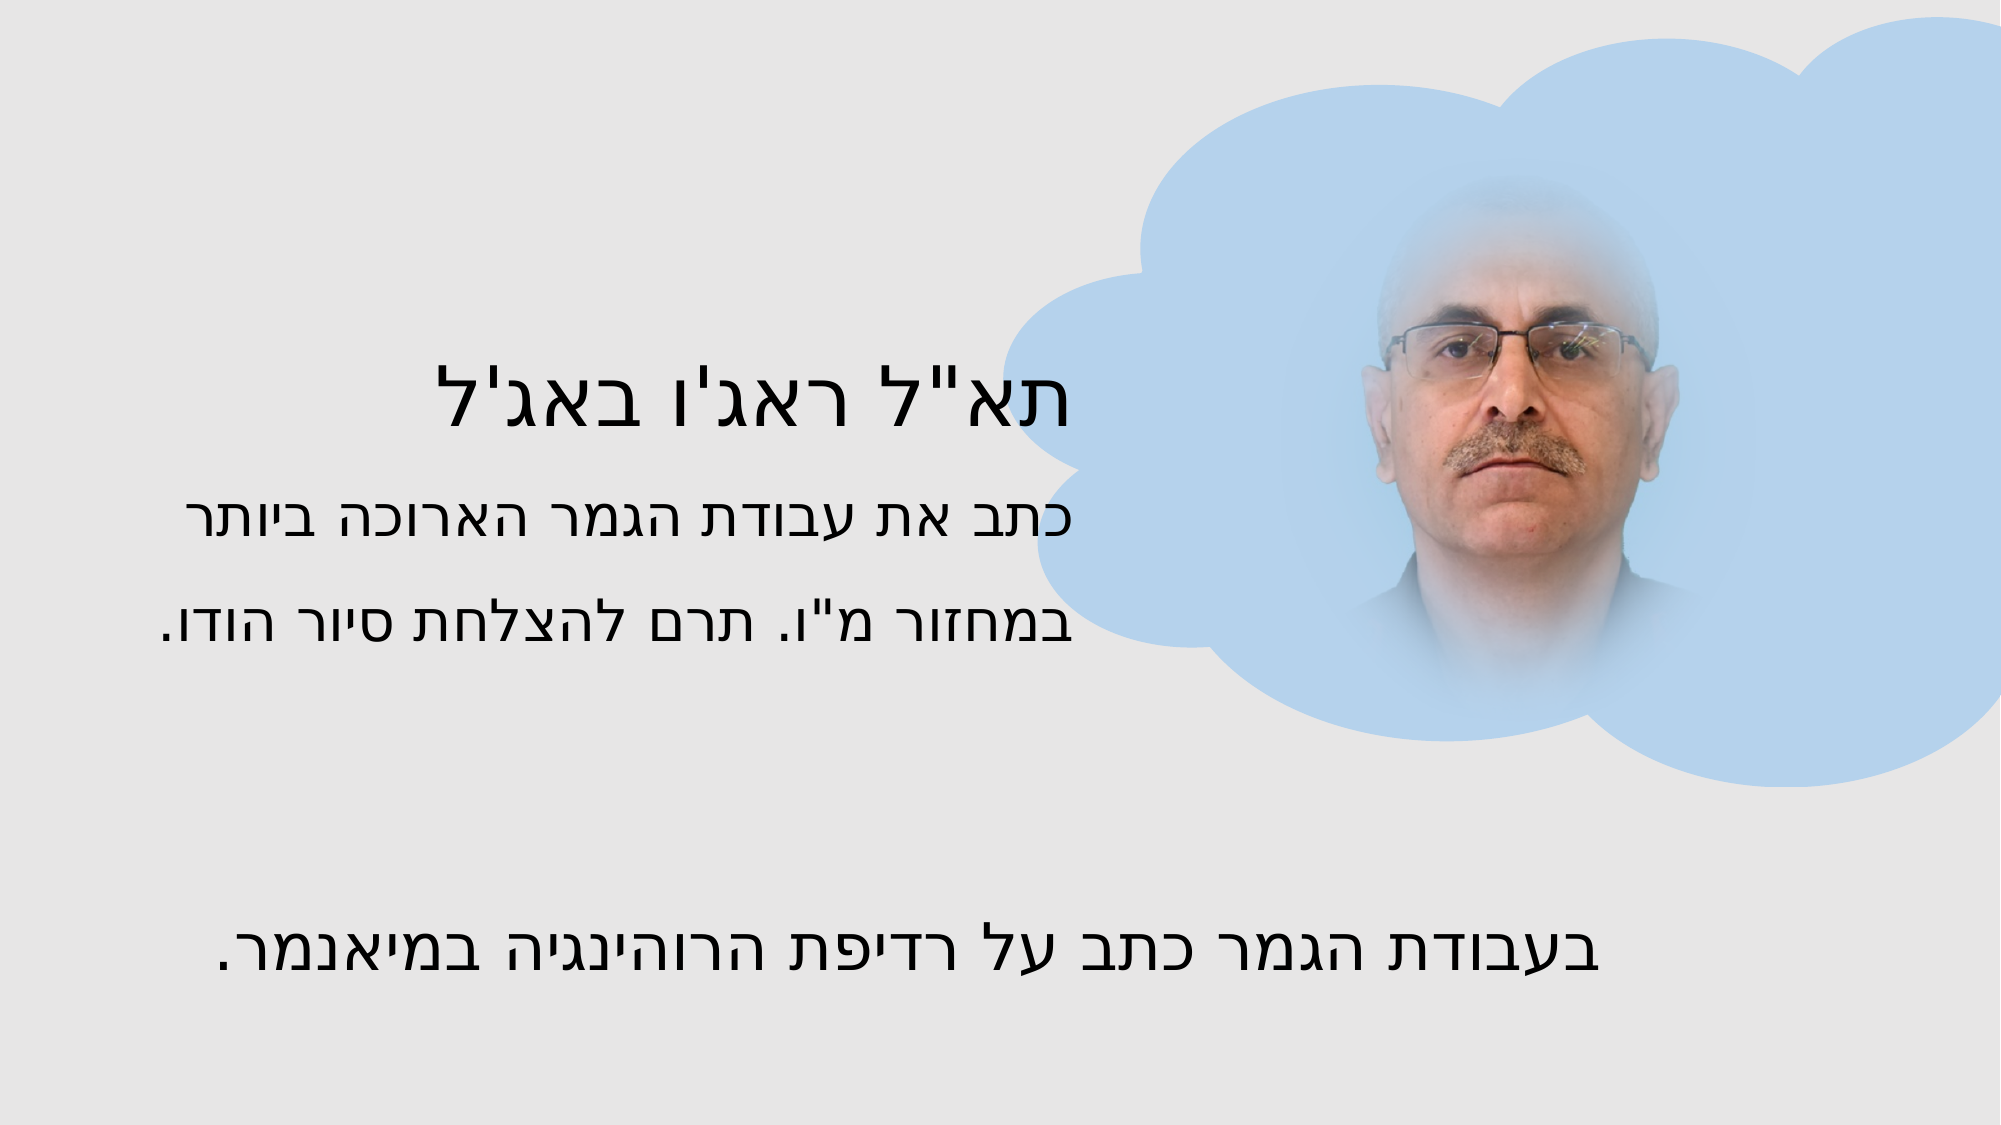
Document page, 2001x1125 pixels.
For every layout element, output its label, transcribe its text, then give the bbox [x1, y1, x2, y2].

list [1250, 115, 1785, 764]
text_box בעבודת הגמר כתב על רדיפת הרוהינגיה במיאנמר. [66, 725, 1618, 993]
title תא"ל ראג'ו באג'ל כתב את עבודת הגמר הארוכה ביותר במחזור מ"ו. תרם להצלחת סיור הודו. [56, 115, 1091, 726]
text_box [1091, 16, 2000, 789]
